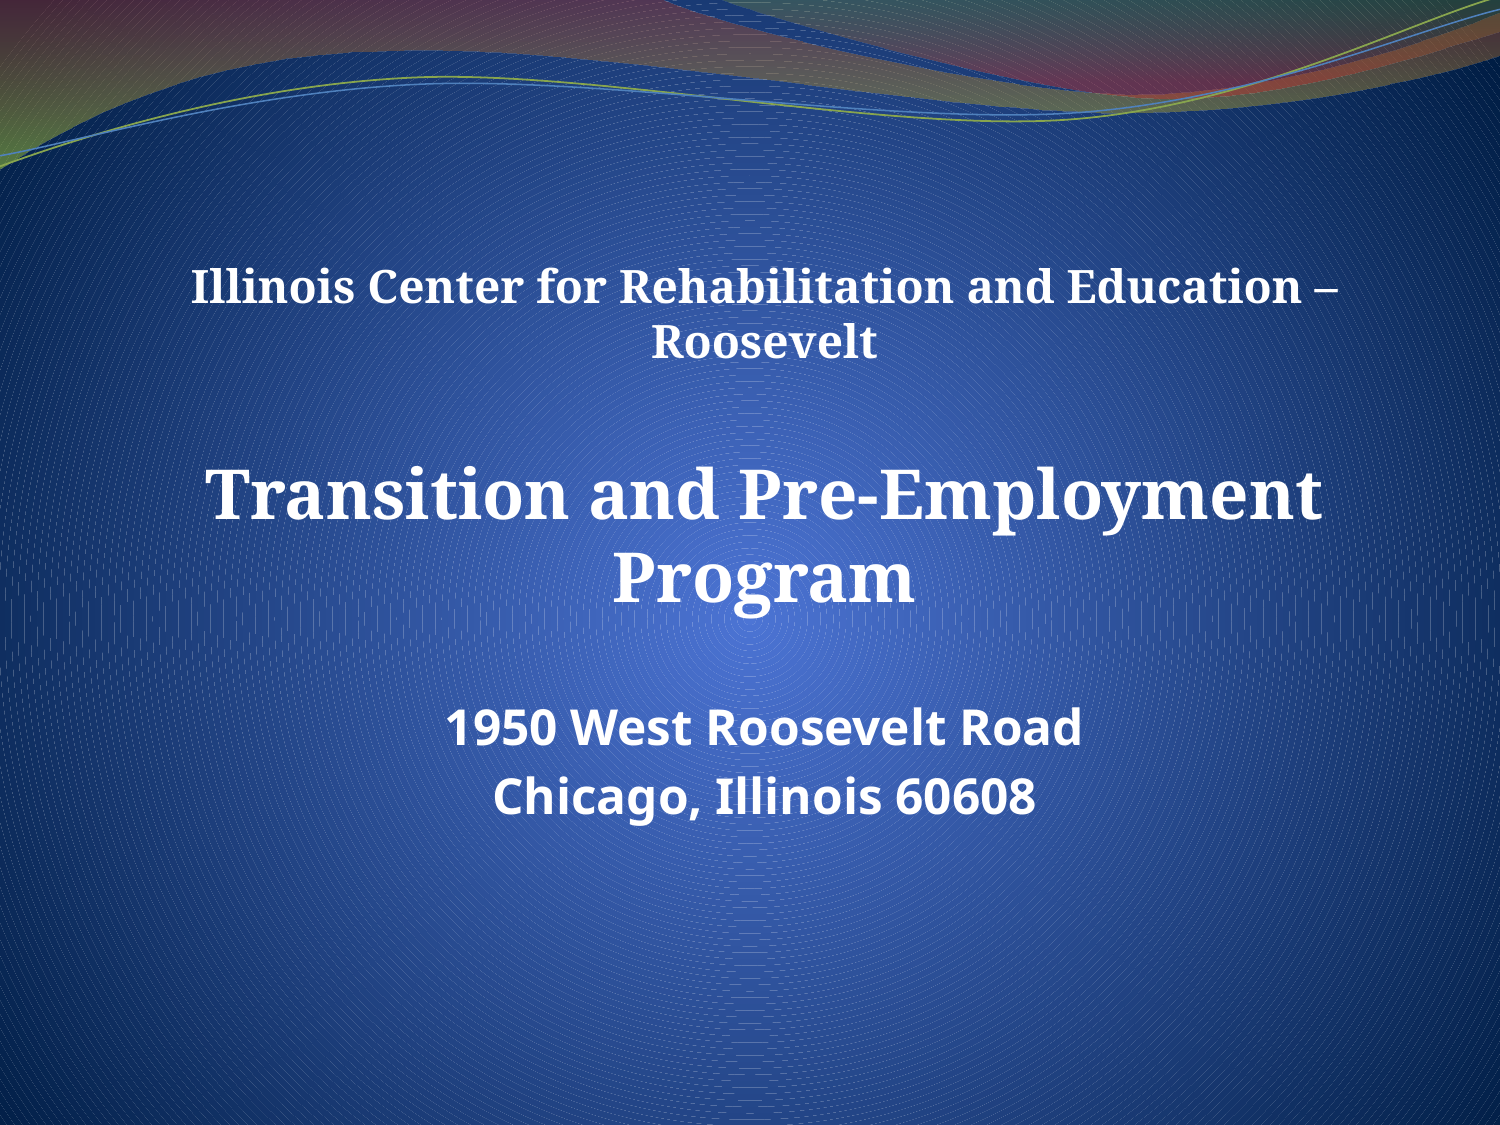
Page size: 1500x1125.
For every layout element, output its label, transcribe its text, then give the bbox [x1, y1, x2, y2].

subtitle Illinois Center for Rehabilitation and Education – Roosevelt Transition and Pre-Employment Program 1950 West Roosevelt Road Chicago, Illinois 60608 [125, 249, 1414, 838]
